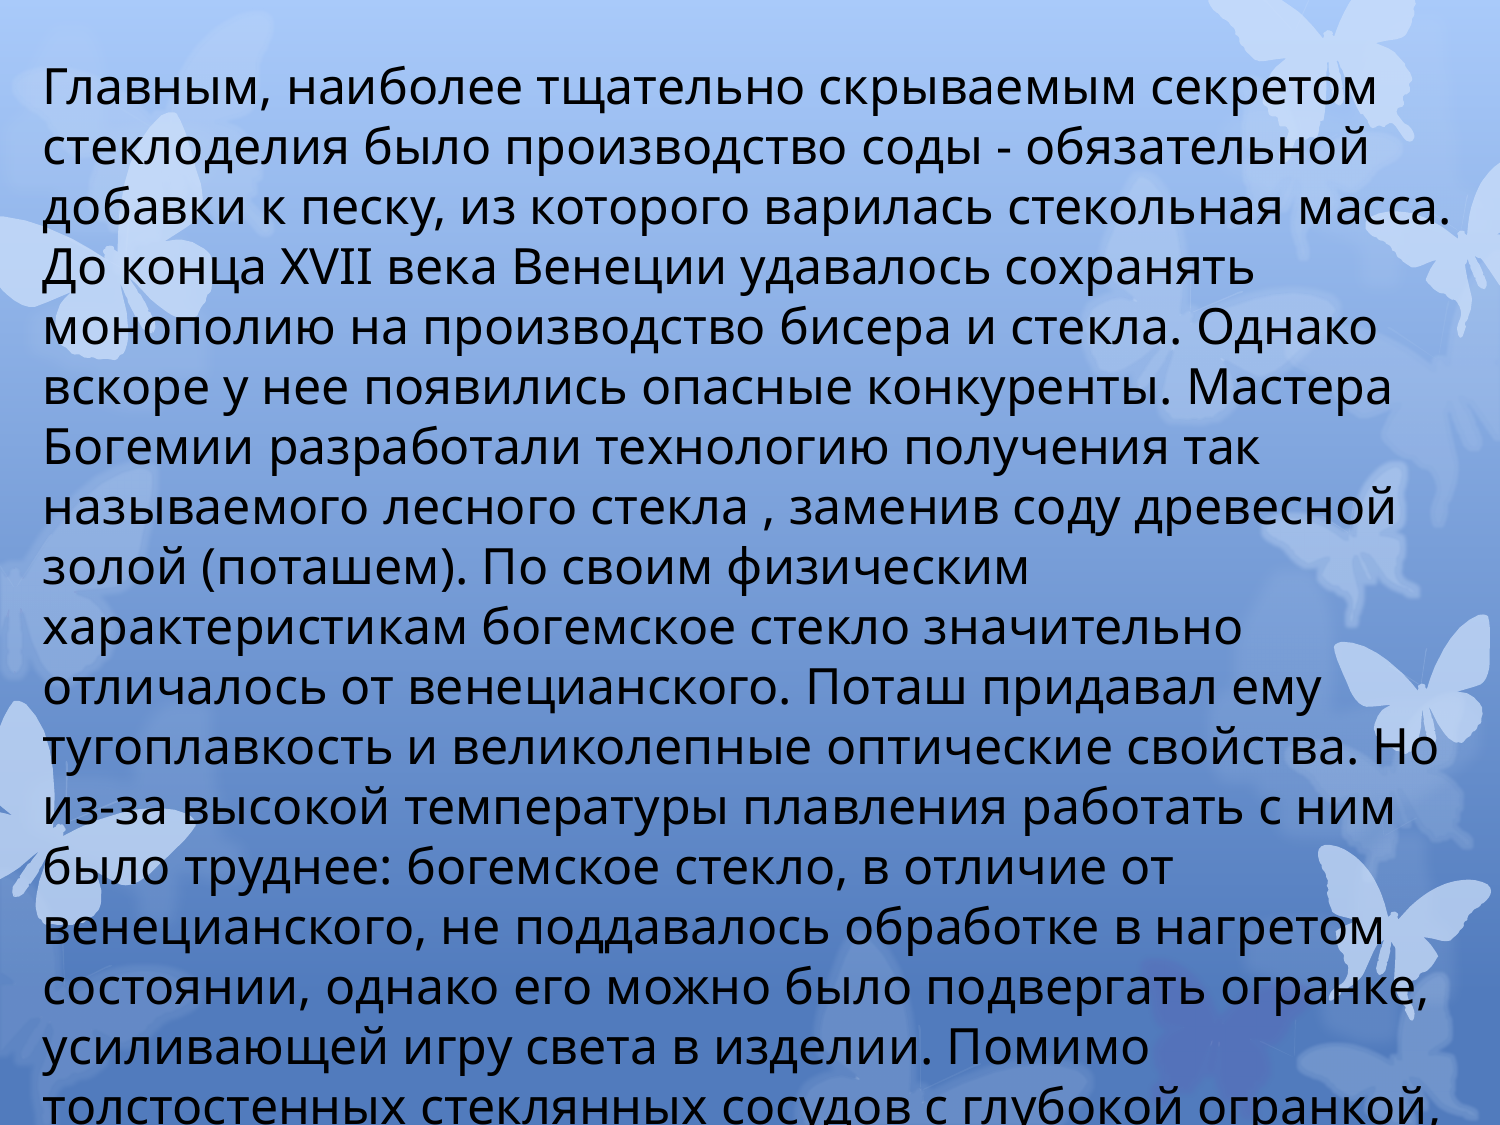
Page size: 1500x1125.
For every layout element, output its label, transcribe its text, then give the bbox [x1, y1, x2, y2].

text_box Главным, наиболее тщательно скрываемым секретом стеклоделия было производство соды - обязательной добавки к песку, из которого варилась стекольная масса. До конца XVII века Венеции удавалось сохранять монополию на производство бисера и стекла. Однако вскоре у нее появились опасные конкуренты. Мастера Богемии разработали технологию получения так называемого лесного стекла , заменив соду древесной золой (поташем). По своим физическим характеристикам богемское стекло значительно отличалось от венецианского. Поташ придавал ему тугоплавкость и великолепные оптические свойства. Но из-за высокой температуры плавления работать с ним было труднее: богемское стекло, в отличие от венецианского, не поддавалось обработке в нагретом состоянии, однако его можно было подвергать огранке, усиливающей игру света в изделии. Помимо толстостенных стеклянных сосудов с глубокой огранкой, принесших славу богемским мастерам, гранились также бусины и бисер. Постепенно на мировом рынке богемский бисер потеснил венецианский. [28, 47, 1470, 1125]
